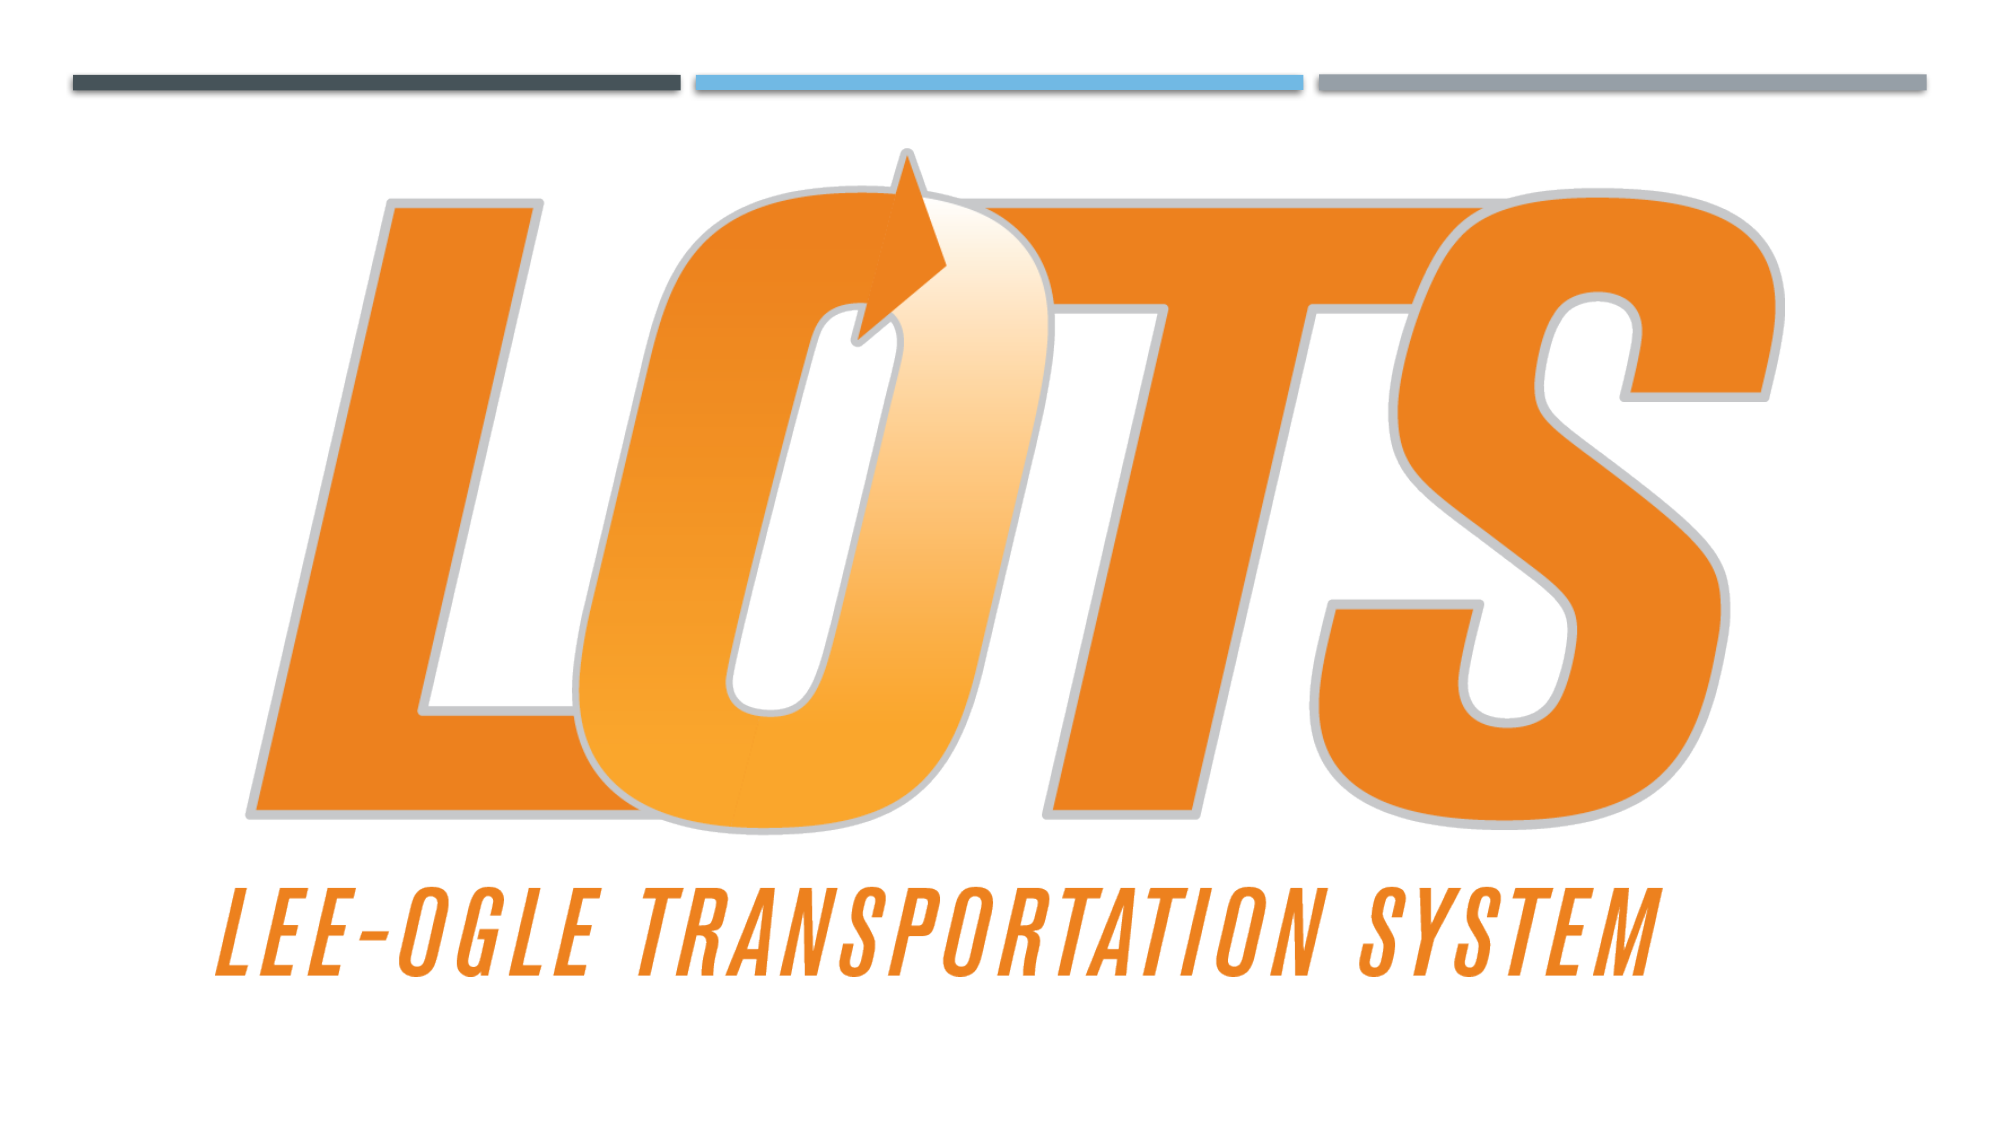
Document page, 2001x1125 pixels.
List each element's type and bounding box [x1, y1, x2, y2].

picture [214, 147, 1785, 978]
